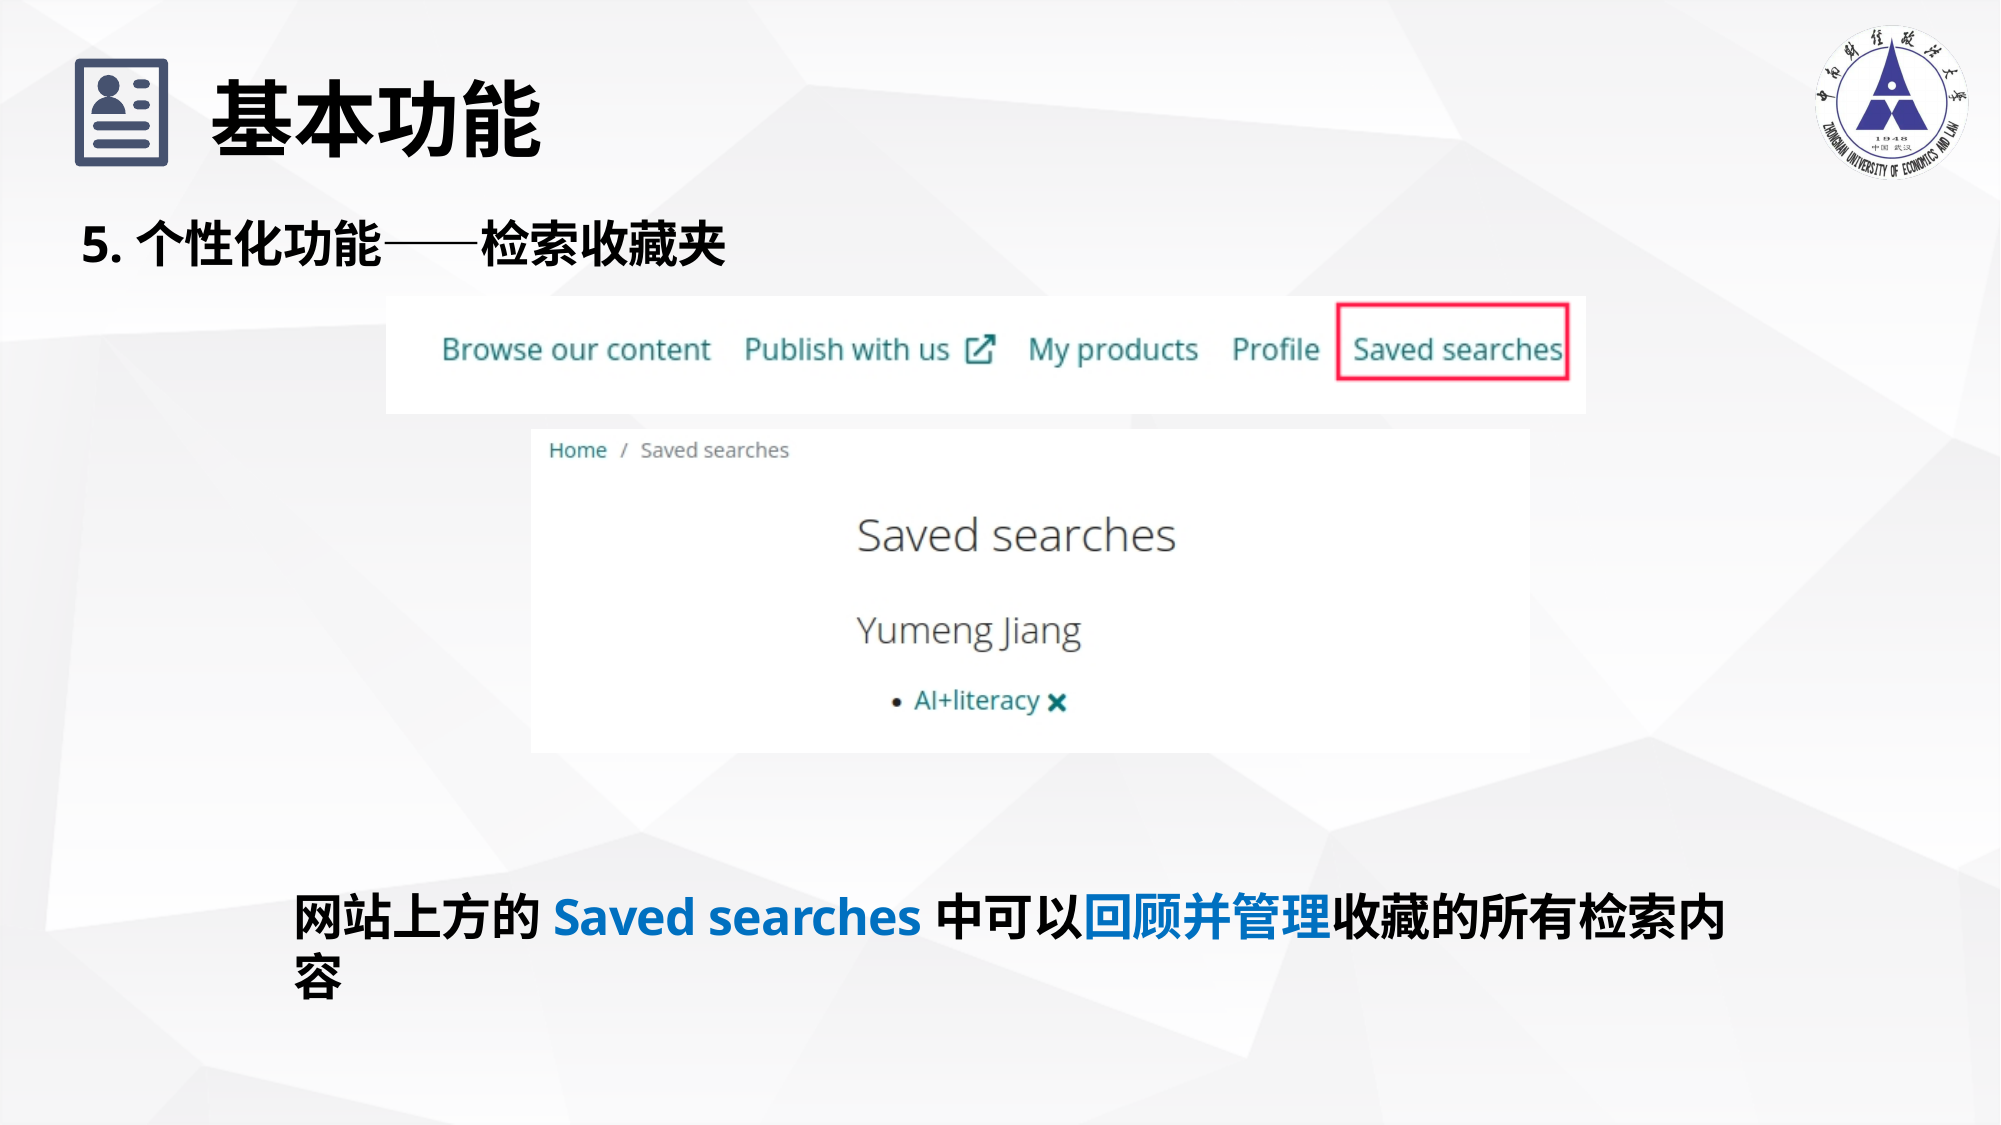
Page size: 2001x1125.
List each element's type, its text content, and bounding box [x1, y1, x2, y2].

text_box 基本功能 [194, 44, 602, 190]
text_box 网站上方的Saved searches中可以回顾并管理收藏的所有检索内容 [278, 877, 1742, 1013]
text_box 5.个性化功能——检索收藏夹 [66, 204, 1068, 280]
picture [0, 0, 2001, 1125]
